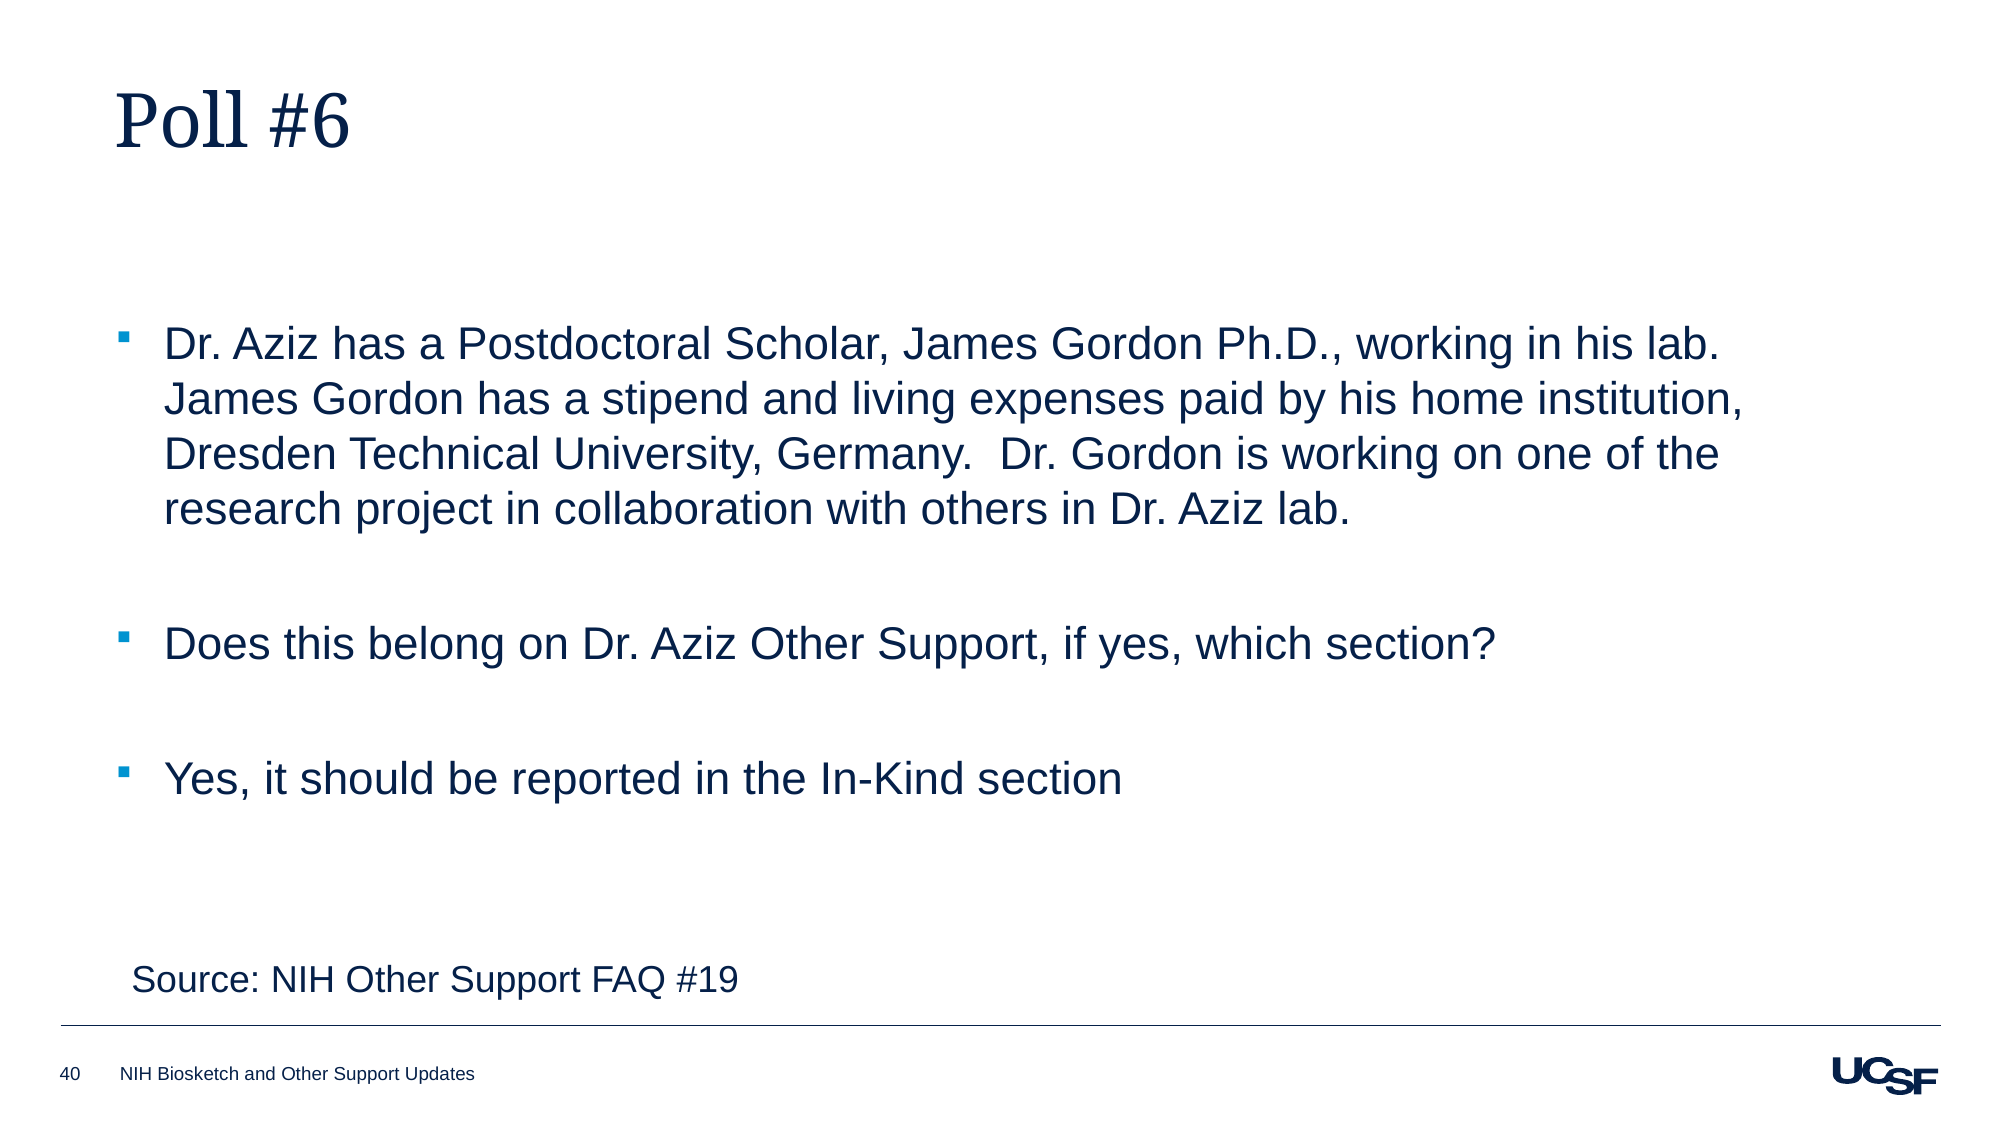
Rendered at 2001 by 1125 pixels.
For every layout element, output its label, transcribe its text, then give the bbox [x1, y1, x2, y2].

text_box Source: NIH Other Support FAQ #19 [116, 947, 755, 1008]
footer NIH Biosketch and Other Support Updates [119, 1061, 1063, 1084]
slide_number 40 [59, 1058, 114, 1084]
title Poll #6 [99, 69, 1887, 170]
list Dr. Aziz has a Postdoctoral Scholar, James Gordon Ph.D., working in his lab. James Gordon has a stipend and living expenses paid by his home institution, Dresden Technical University, Germany. Dr. Gordon is working on one of the research project in collaboration with others in Dr. Aziz lab. Does this belong on Dr. Aziz Other Support, if yes, which section? Yes, it should be reported in the In-Kind section [100, 306, 1881, 948]
